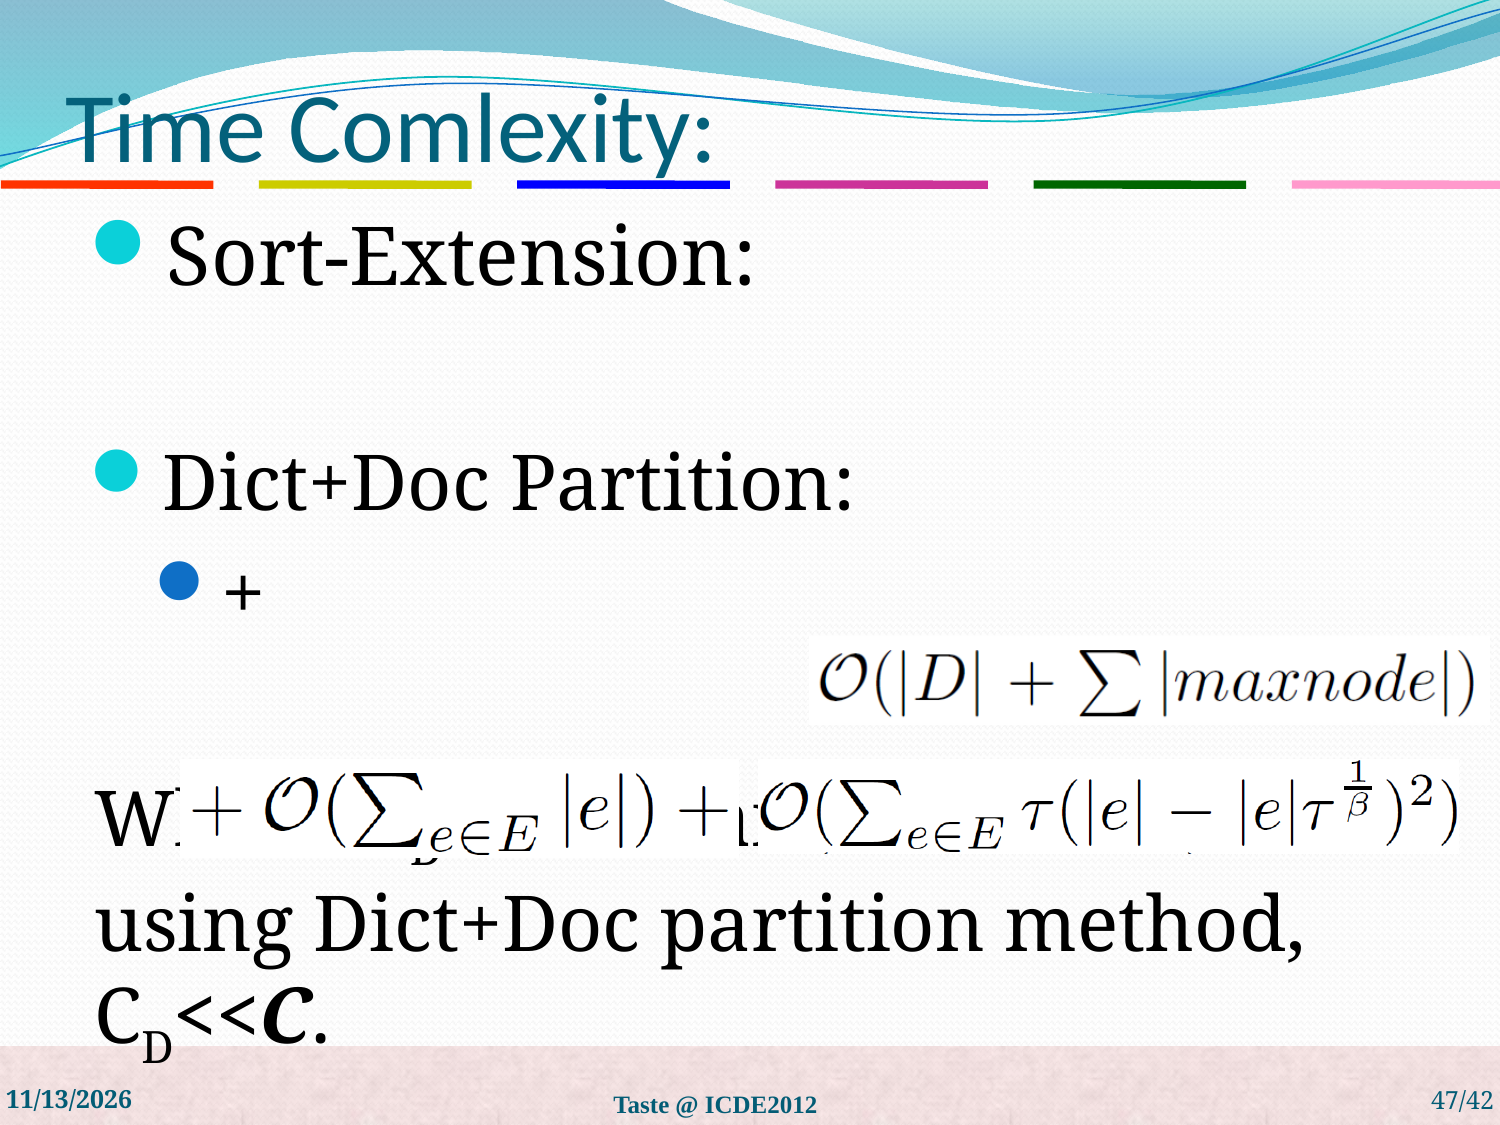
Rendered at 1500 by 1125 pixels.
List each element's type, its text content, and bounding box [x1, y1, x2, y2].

picture [758, 759, 1459, 854]
slide_number 47/42 [1369, 1058, 1495, 1119]
picture [180, 759, 739, 859]
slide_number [5, 1057, 356, 1118]
title Time Comlexity: [64, 0, 1415, 183]
picture [808, 636, 1491, 725]
footer Taste @ ICDE2012 [613, 1058, 1164, 1119]
